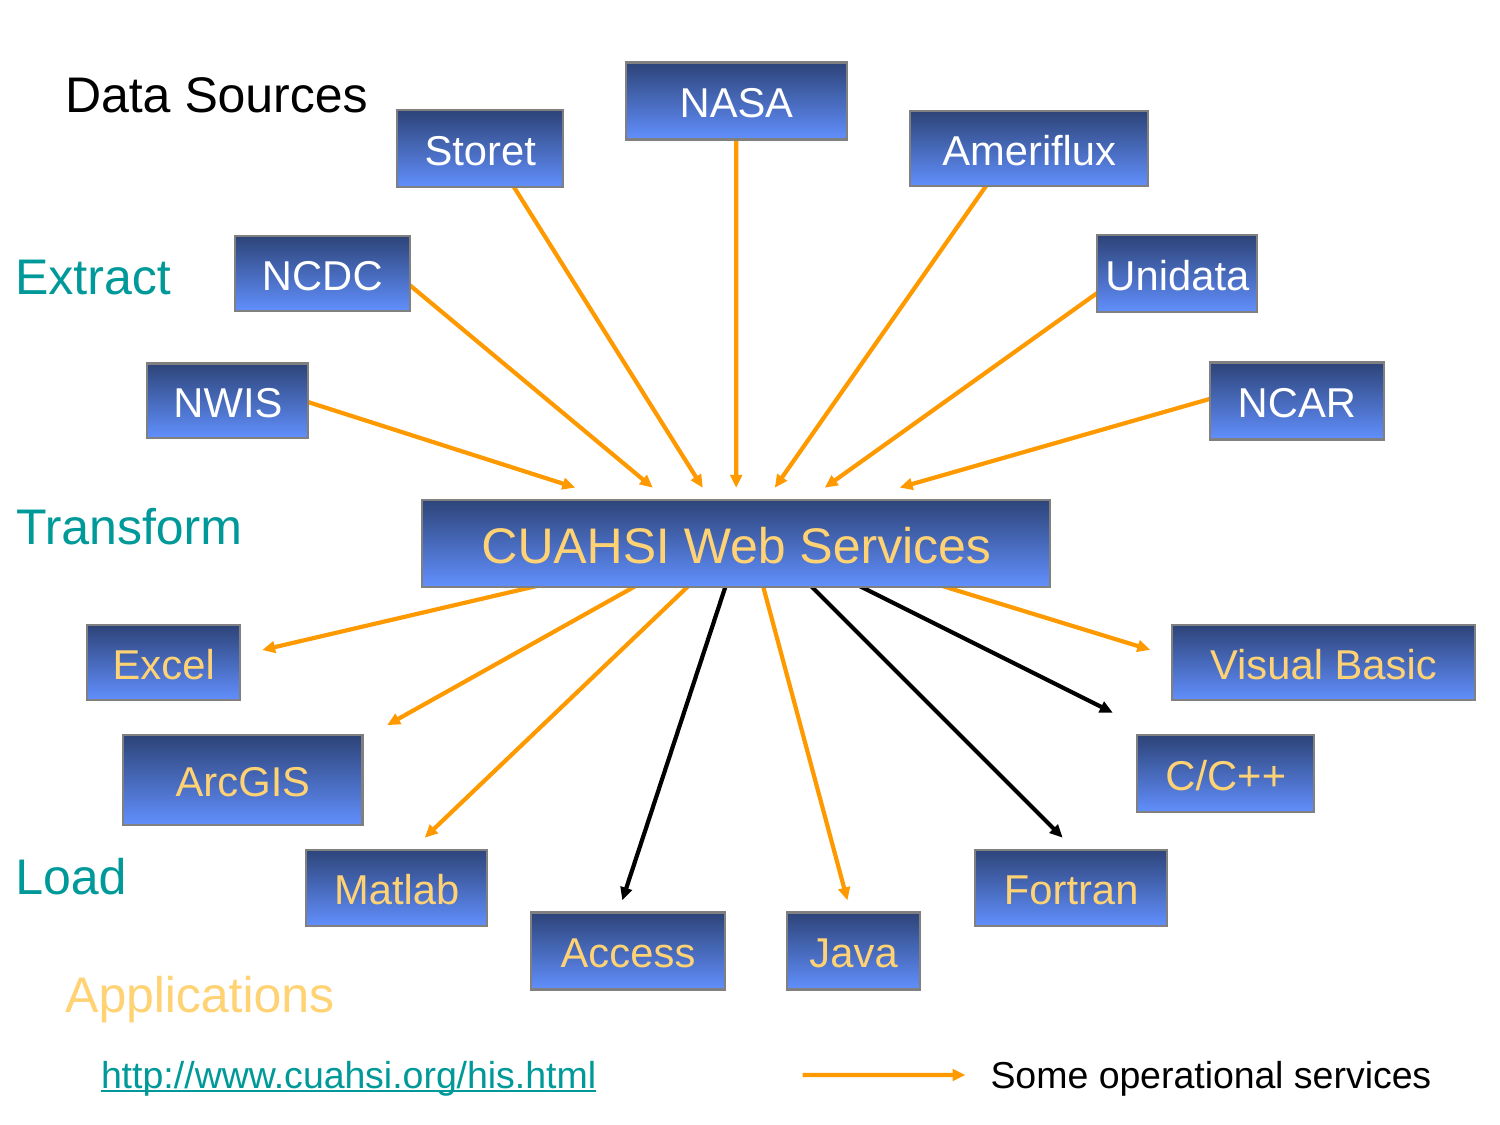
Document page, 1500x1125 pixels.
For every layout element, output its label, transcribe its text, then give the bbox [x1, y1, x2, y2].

text_box Transform [1, 487, 257, 563]
text_box [811, 587, 1063, 838]
text_box Applications [50, 954, 350, 1030]
text_box Unidata [1097, 235, 1258, 313]
text_box [900, 399, 1209, 491]
text_box NASA [625, 62, 847, 140]
text_box [861, 587, 1113, 713]
text_box http://www.cuahsi.org/his.html [86, 1043, 612, 1104]
text_box [620, 587, 726, 901]
text_box Storet [397, 110, 563, 188]
text_box [387, 587, 635, 725]
text_box Fortran [975, 849, 1168, 926]
text_box [424, 587, 688, 838]
text_box Extract [0, 237, 186, 313]
text_box CUAHSI Web Services [422, 499, 1051, 587]
text_box Java [787, 912, 920, 990]
text_box [730, 140, 743, 488]
text_box Access [531, 912, 725, 990]
text_box [262, 587, 533, 654]
text_box [763, 587, 851, 901]
text_box Matlab [306, 849, 488, 926]
text_box NCDC [234, 236, 410, 312]
text_box [309, 402, 575, 490]
text_box [825, 293, 1097, 488]
text_box [945, 587, 1150, 653]
text_box NWIS [147, 363, 309, 439]
text_box NCAR [1209, 362, 1384, 440]
text_box [802, 1068, 966, 1082]
text_box Load [0, 837, 142, 913]
text_box Excel [87, 624, 241, 700]
text_box [514, 188, 703, 488]
text_box Visual Basic [1172, 624, 1475, 700]
text_box [410, 285, 653, 488]
text_box C/C++ [1137, 735, 1315, 813]
text_box Ameriflux [909, 111, 1149, 187]
text_box Data Sources [50, 54, 383, 130]
text_box ArcGIS [123, 735, 363, 825]
text_box Some operational services [975, 1043, 1447, 1104]
text_box [774, 187, 986, 488]
